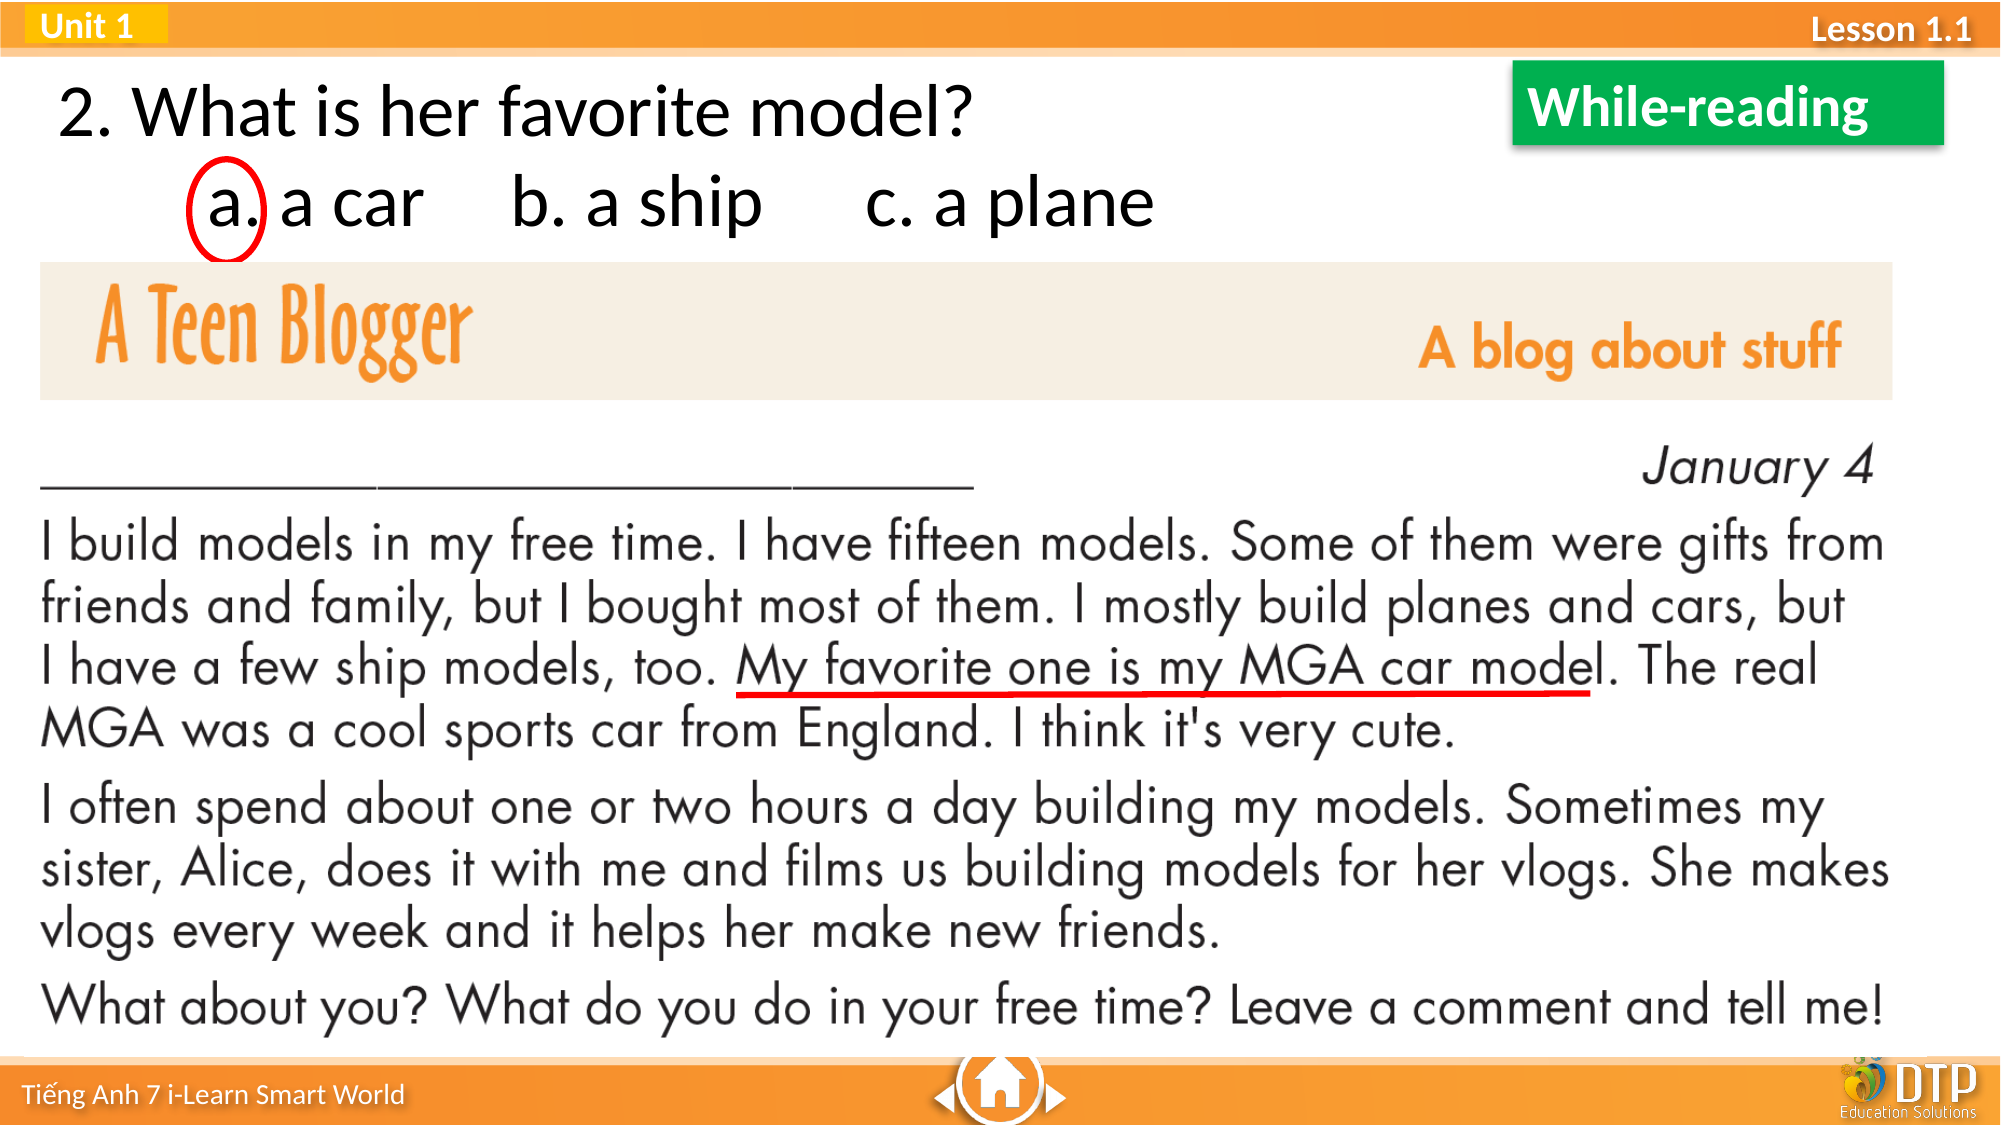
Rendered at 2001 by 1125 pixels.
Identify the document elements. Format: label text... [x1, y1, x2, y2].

text_box Unit 1 [24, 0, 200, 54]
picture [0, 2, 2001, 1125]
text_box [187, 157, 266, 259]
text_box 2. What is her favorite model? a. a car b. a ship c. a plane [42, 54, 1945, 429]
text_box While-reading [1512, 60, 1945, 146]
